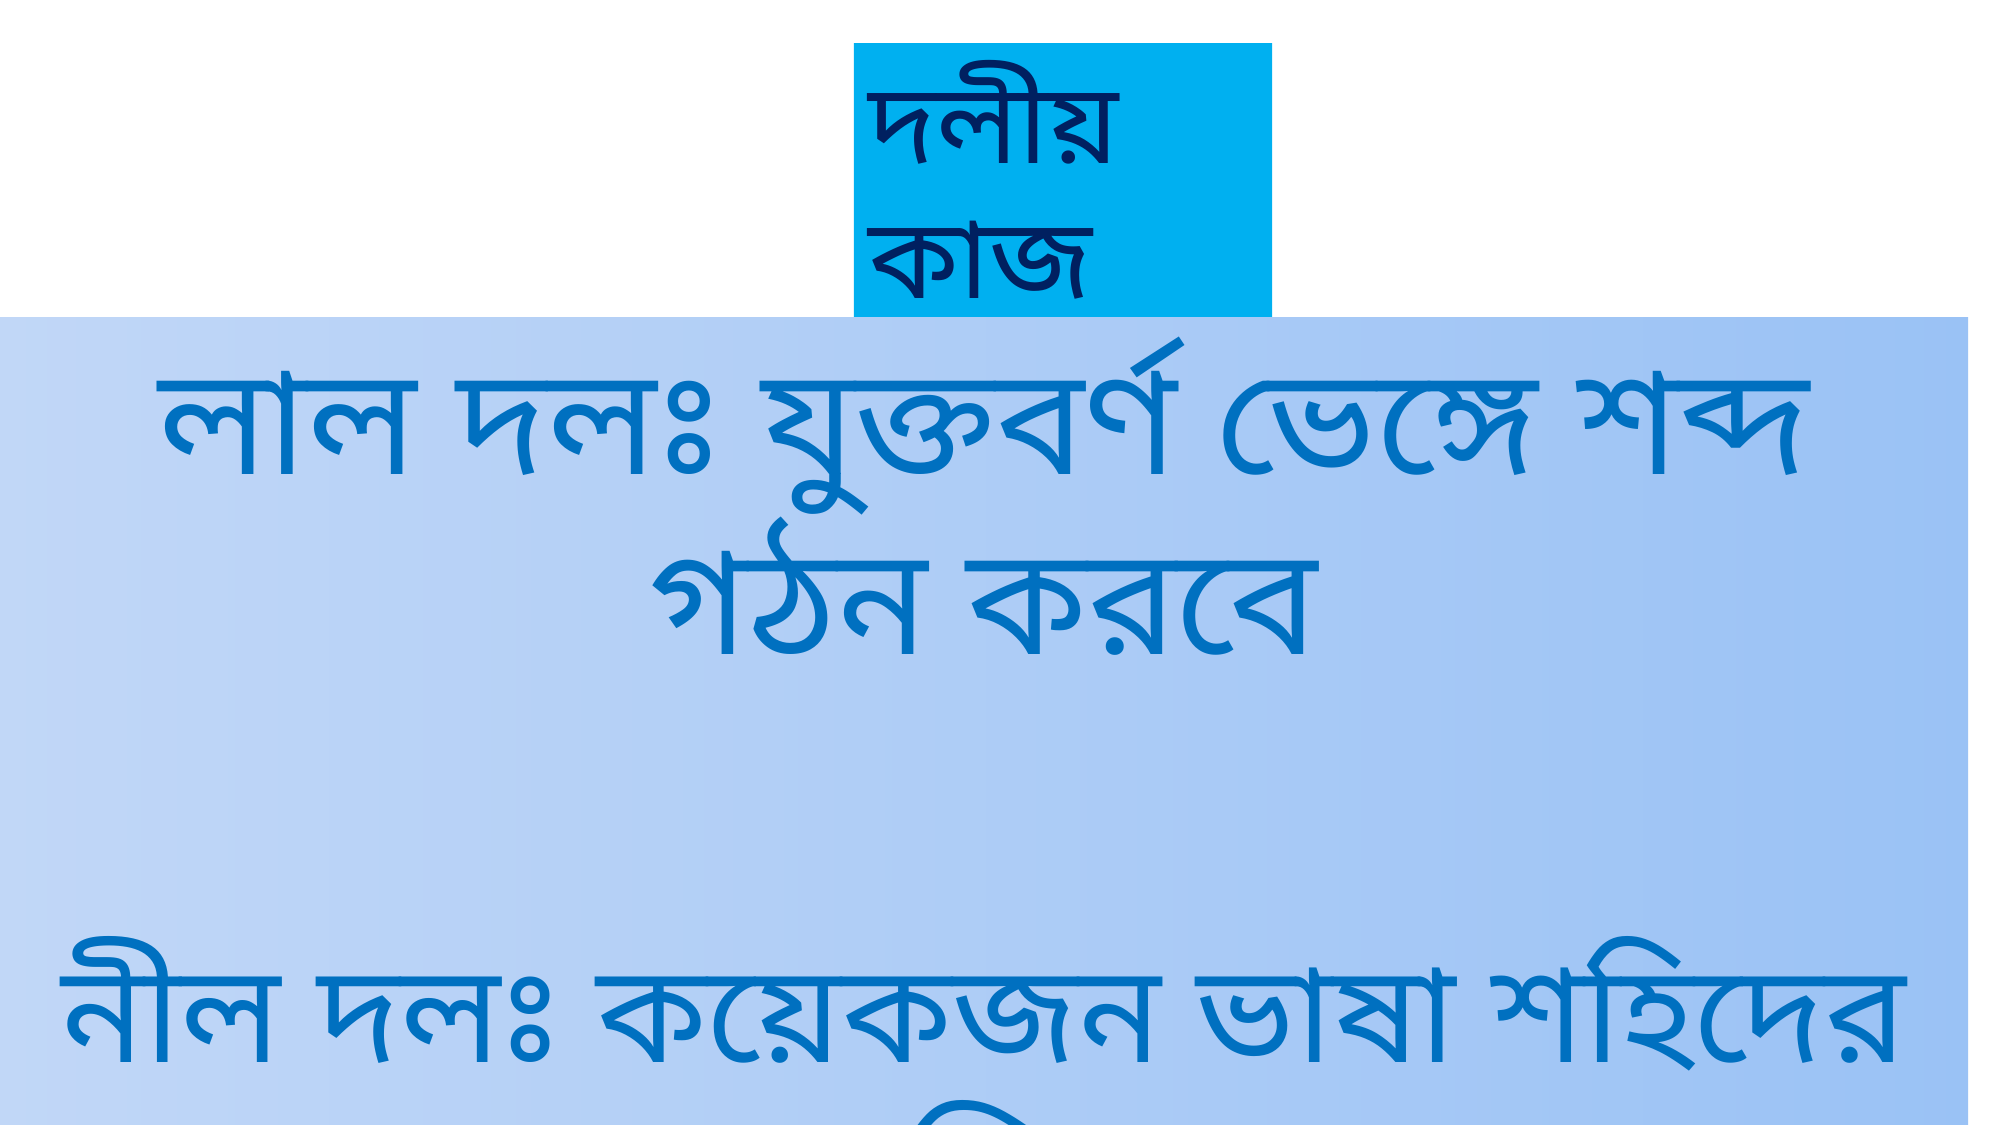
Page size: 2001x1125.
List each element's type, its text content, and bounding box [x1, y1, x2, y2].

text_box দলীয় কাজ [853, 43, 1273, 317]
text_box লাল দলঃ যুক্তবর্ণ ভেঙ্গে শব্দ গঠন করবে নীল দলঃ কয়েকজন ভাষা শহিদের নাম লিখবে। [0, 317, 1969, 1125]
